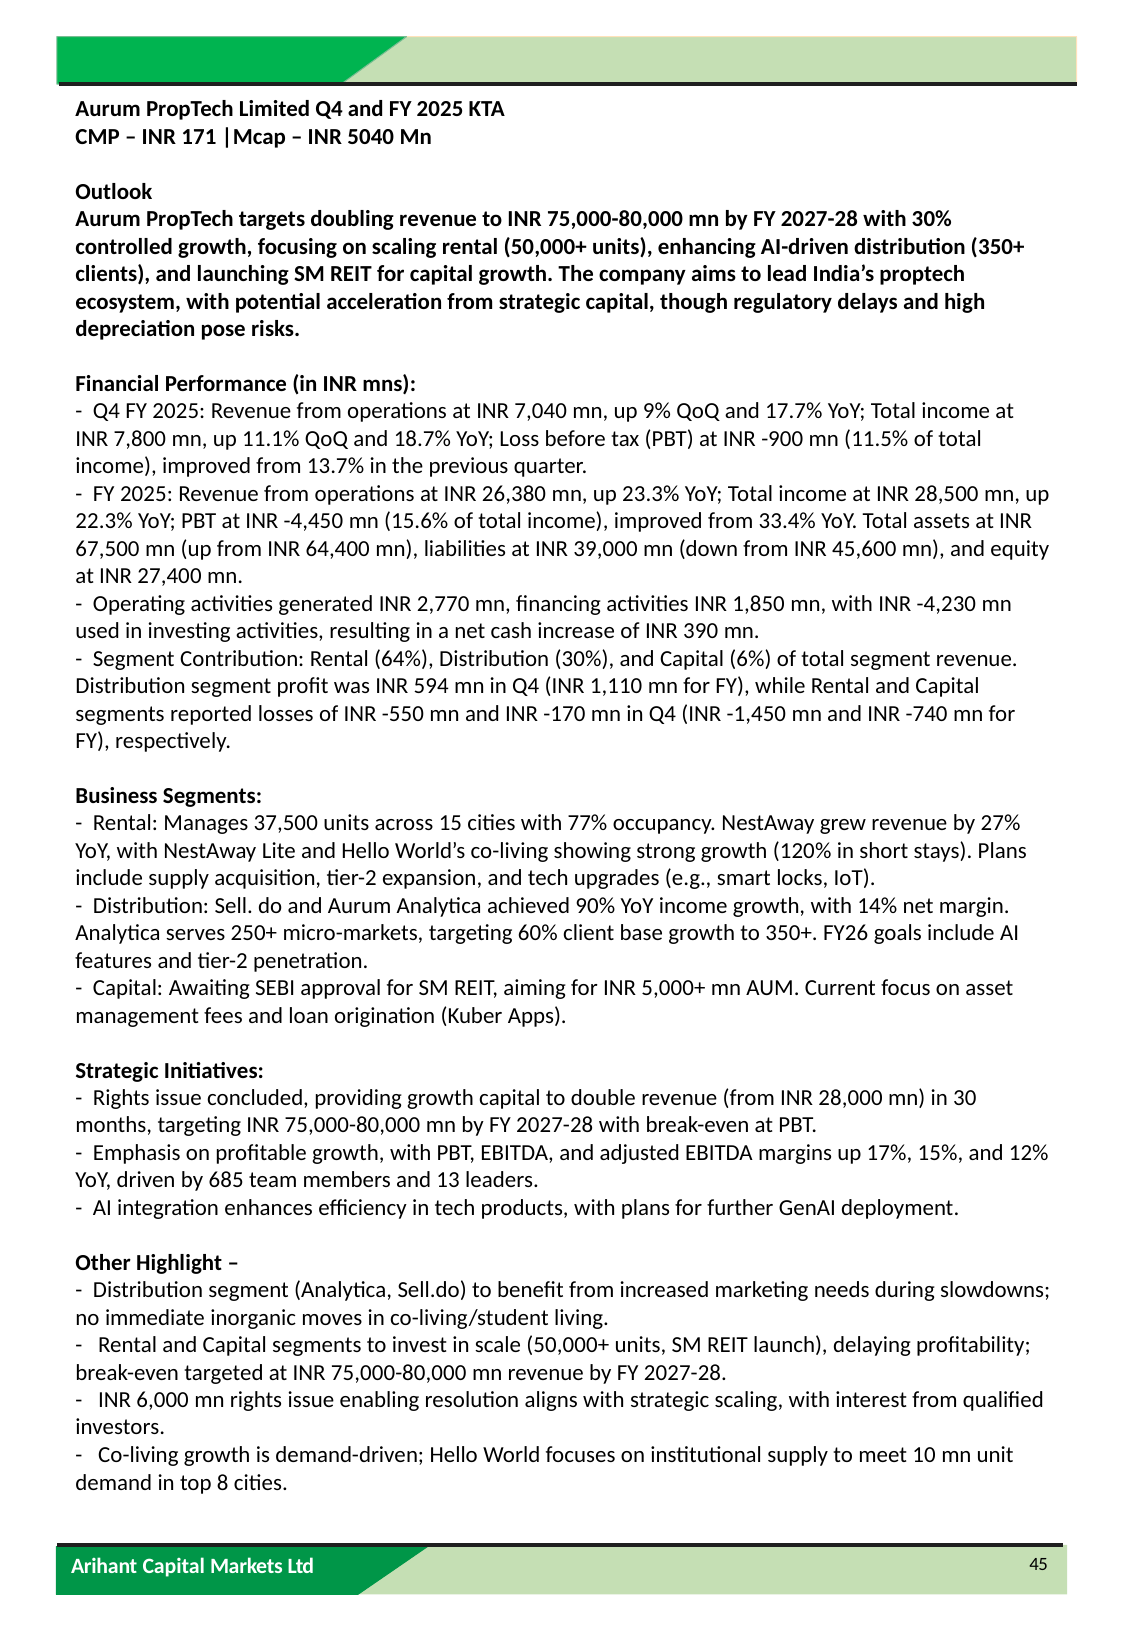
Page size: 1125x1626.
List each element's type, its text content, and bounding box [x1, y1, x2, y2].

text_box Arihant Capital Markets Ltd [69, 1555, 320, 1579]
text_box Aurum PropTech Limited Q4 and FY 2025 KTA CMP – INR 171 |Mcap – INR 5040 Mn Outlook Aurum PropTech targets doubling revenue to INR 75,000-80,000 mn by FY 2027-28 with 30% controlled growth, focusing on scaling rental (50,000+ units), enhancing AI-driven distribution (350+ clients), and launching SM REIT for capital growth. The company aims to lead India’s proptech ecosystem, with potential acceleration from strategic capital, though regulatory delays and high depreciation pose risks. Financial Performance (in INR mns): - Q4 FY 2025: Revenue from operations at INR 7,040 mn, up 9% QoQ and 17.7% YoY; Total income at INR 7,800 mn, up 11.1% QoQ and 18.7% YoY; Loss before tax (PBT) at INR -900 mn (11.5% of total income), improved from 13.7% in the previous quarter. - FY 2025: Revenue from operations at INR 26,380 mn, up 23.3% YoY; Total income at INR 28,500 mn, up 22.3% YoY; PBT at INR -4,450 mn (15.6% of total income), improved from 33.4% YoY. Total assets at INR 67,500 mn (up from INR 64,400 mn), liabilities at INR 39,000 mn (down from INR 45,600 mn), and equity at INR 27,400 mn. - Operating activities generated INR 2,770 mn, financing activities INR 1,850 mn, with INR -4,230 mn used in investing activities, resulting in a net cash increase of INR 390 mn. - Segment Contribution: Rental (64%), Distribution (30%), and Capital (6%) of total segment revenue. Distribution segment profit was INR 594 mn in Q4 (INR 1,110 mn for FY), while Rental and Capital segments reported losses of INR -550 mn and INR -170 mn in Q4 (INR -1,450 mn and INR -740 mn for FY), respectively. Business Segments: - Rental: Manages 37,500 units across 15 cities with 77% occupancy. NestAway grew revenue by 27% YoY, with NestAway Lite and Hello World’s co-living showing strong growth (120% in short stays). Plans include supply acquisition, tier-2 expansion, and tech upgrades (e.g., smart locks, IoT). - Distribution: Sell. do and Aurum Analytica achieved 90% YoY income growth, with 14% net margin. Analytica serves 250+ micro-markets, targeting 60% client base growth to 350+. FY26 goals include AI features and tier-2 penetration. - Capital: Awaiting SEBI approval for SM REIT, aiming for INR 5,000+ mn AUM. Current focus on asset management fees and loan origination (Kuber Apps). Strategic Initiatives: - Rights issue concluded, providing growth capital to double revenue (from INR 28,000 mn) in 30 months, targeting INR 75,000-80,000 mn by FY 2027-28 with break-even at PBT. - Emphasis on profitable growth, with PBT, EBITDA, and adjusted EBITDA margins up 17%, 15%, and 12% YoY, driven by 685 team members and 13 leaders. - AI integration enhances efficiency in tech products, with plans for further GenAI deployment. Other Highlight – - Distribution segment (Analytica, Sell.do) to benefit from increased marketing needs during slowdowns; no immediate inorganic moves in co-living/student living. - Rental and Capital segments to invest in scale (50,000+ units, SM REIT launch), delaying profitability; break-even targeted at INR 75,000-80,000 mn revenue by FY 2027-28. - INR 6,000 mn rights issue enabling resolution aligns with strategic scaling, with interest from qualified investors. - Co-living growth is demand-driven; Hello World focuses on institutional supply to meet 10 mn unit demand in top 8 cities. [75, 89, 1052, 1495]
slide_number 45 [1023, 1545, 1063, 1625]
